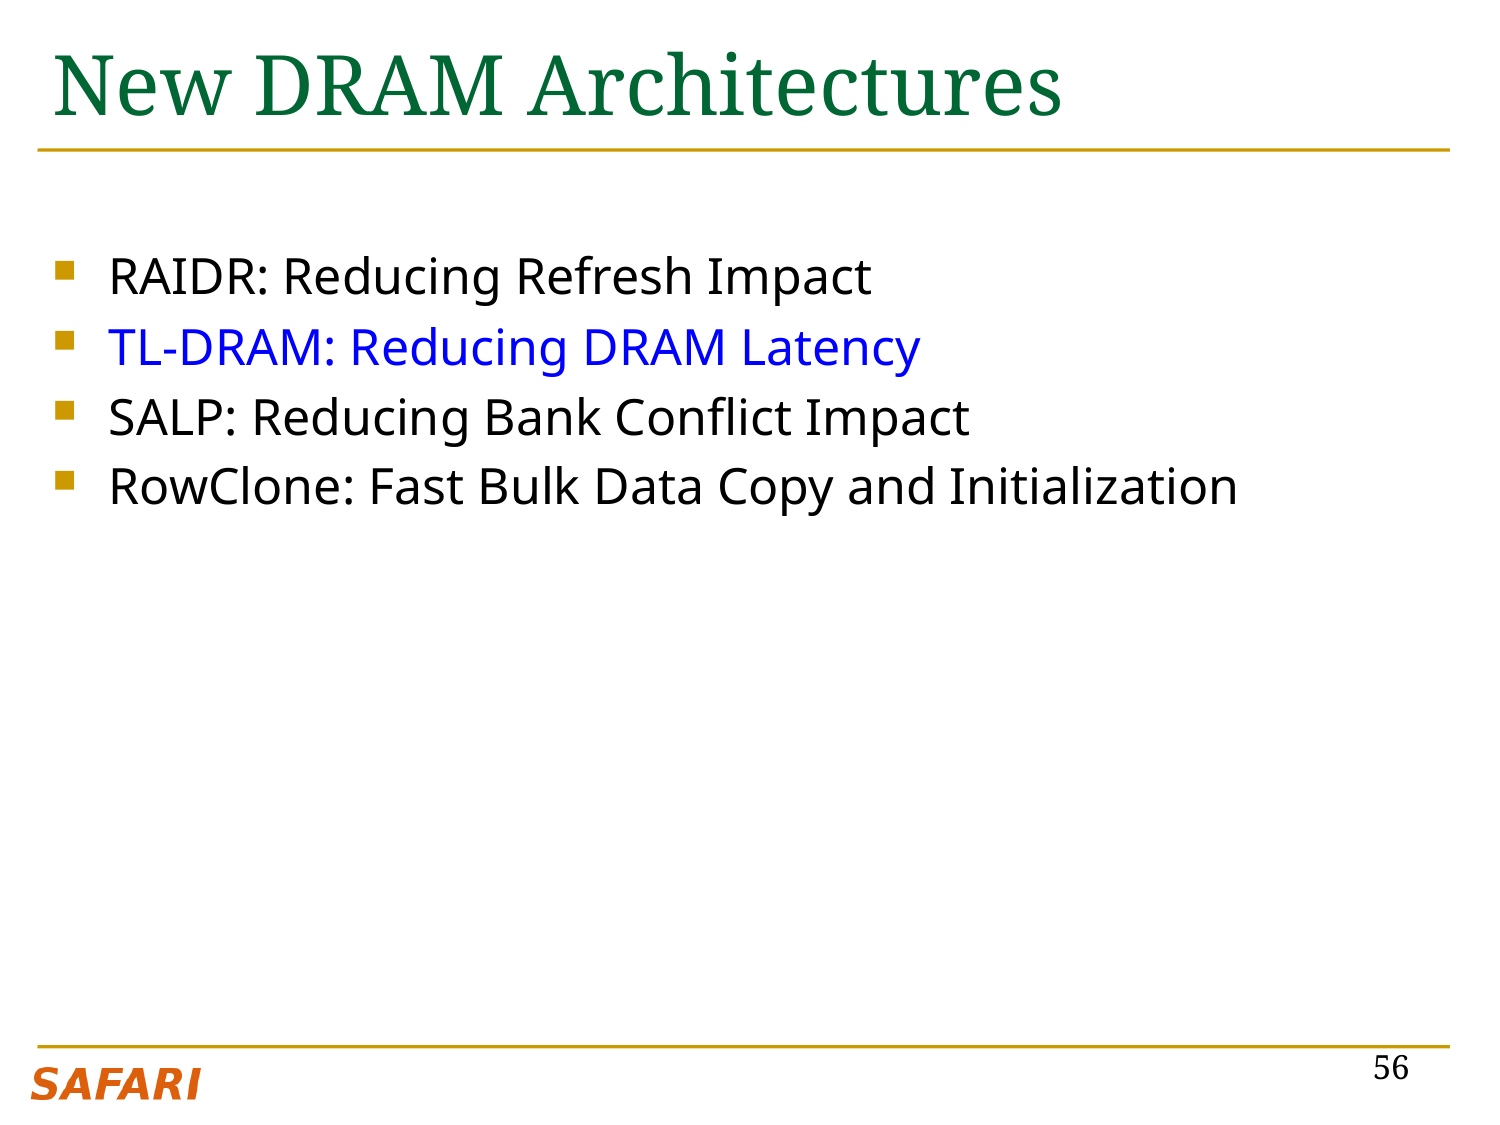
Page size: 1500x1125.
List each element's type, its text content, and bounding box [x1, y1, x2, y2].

title New DRAM Architectures [37, 24, 1451, 201]
picture [29, 1058, 207, 1110]
list RAIDR: Reducing Refresh Impact TL-DRAM: Reducing DRAM Latency SALP: Reducing Bank Conflict Impact RowClone: Fast Bulk Data Copy and Initialization [37, 237, 1451, 1038]
slide_number 56 [1074, 1023, 1426, 1100]
